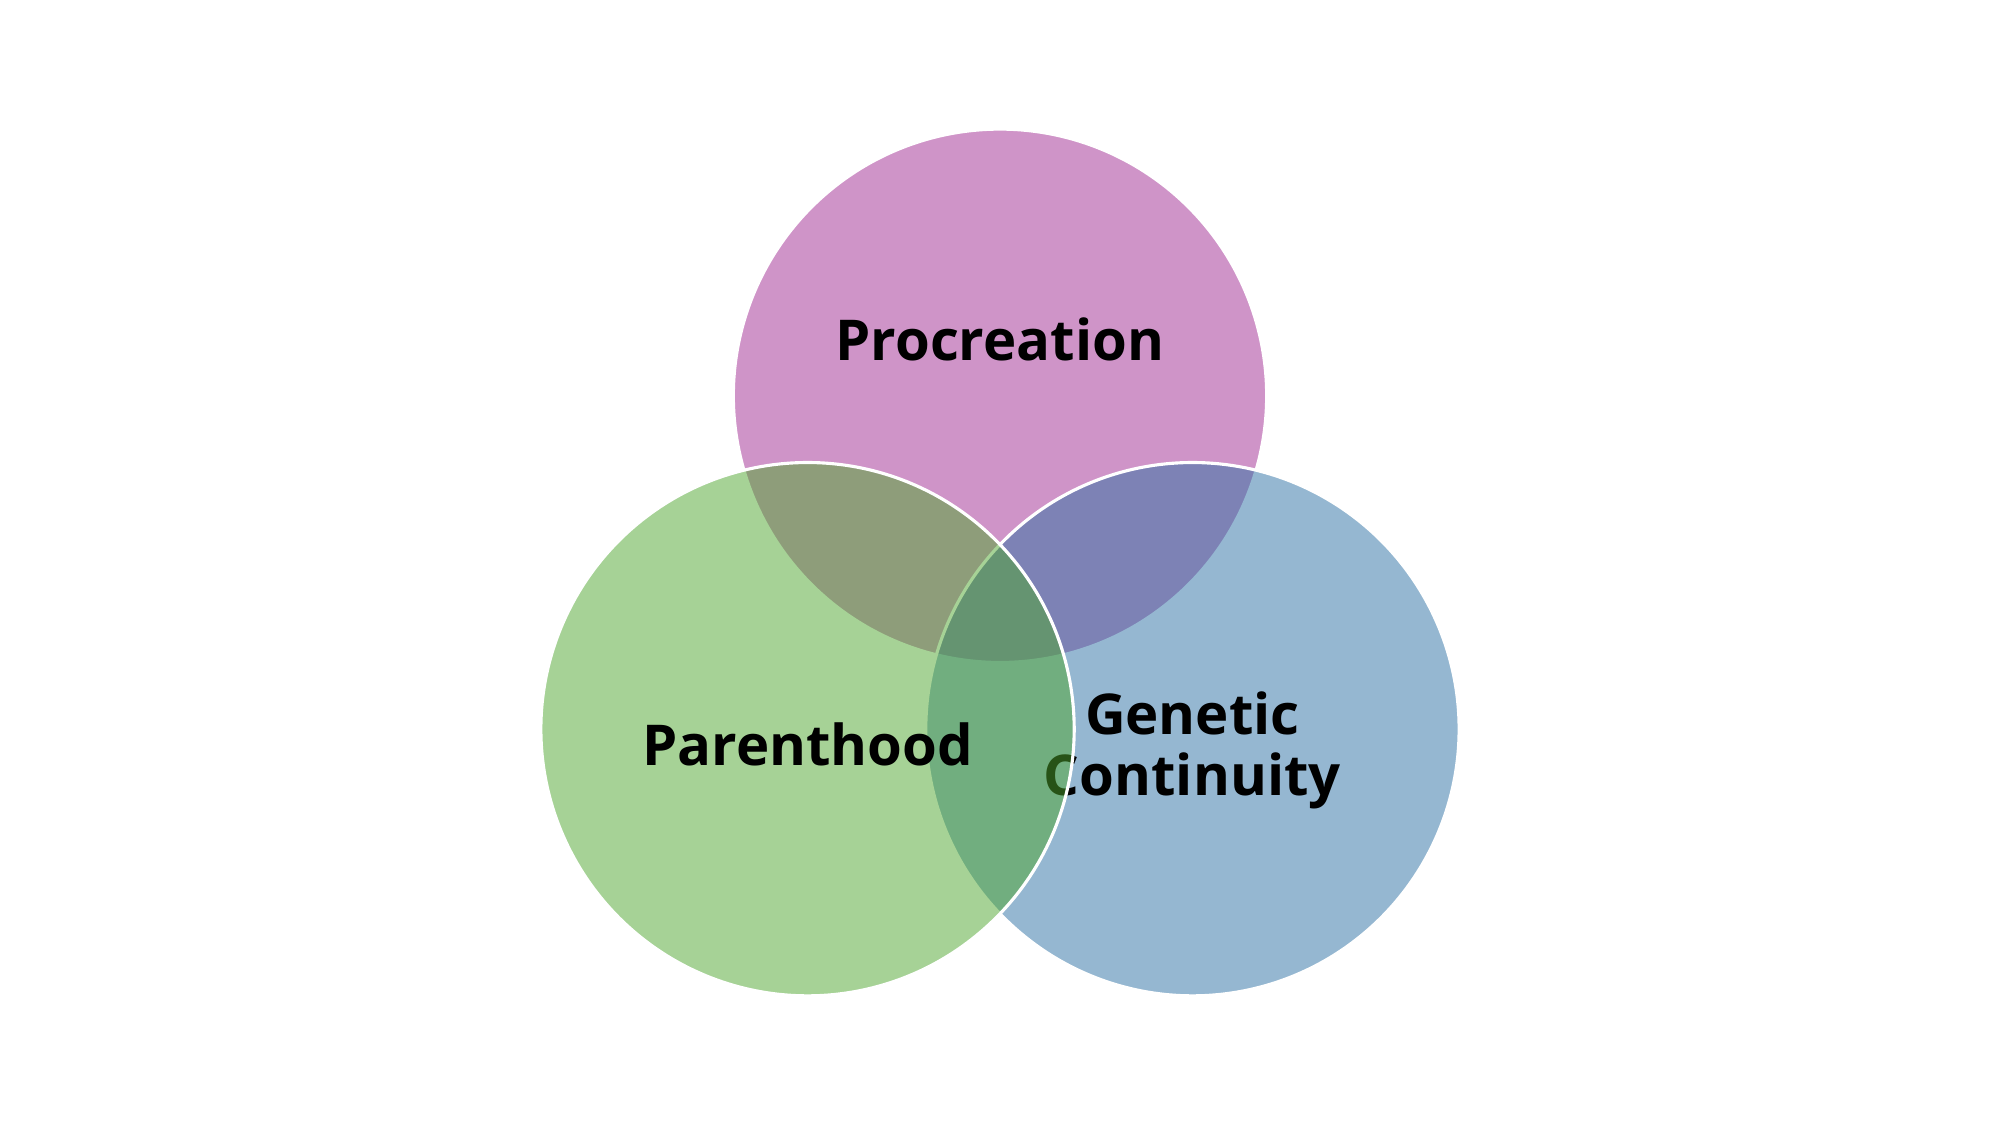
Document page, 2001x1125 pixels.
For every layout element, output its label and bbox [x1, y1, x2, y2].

text_box [332, 117, 1668, 1008]
